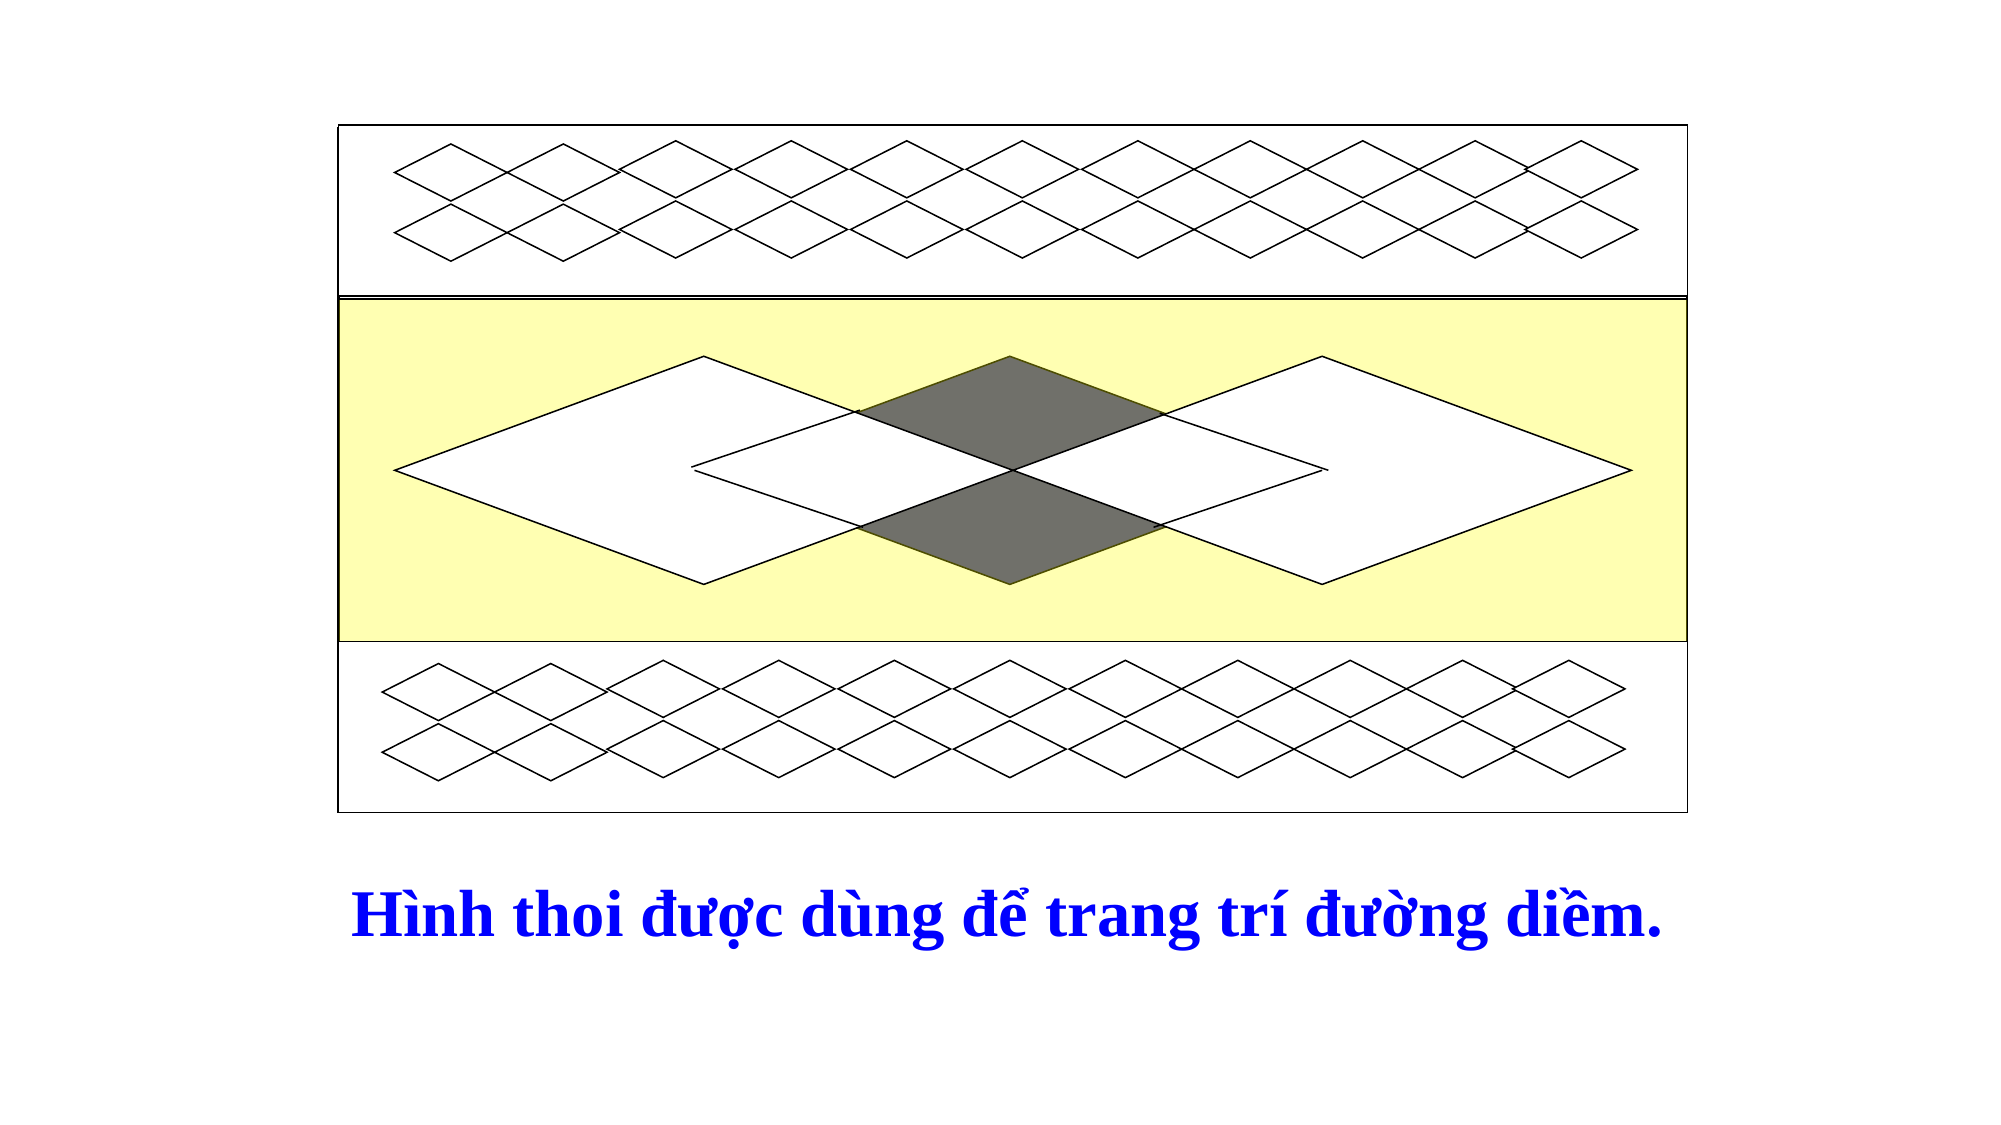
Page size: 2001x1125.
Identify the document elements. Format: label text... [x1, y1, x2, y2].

text_box Hình thoi được dùng để trang trí đường diềm. [115, 862, 1900, 958]
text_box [338, 124, 1688, 813]
